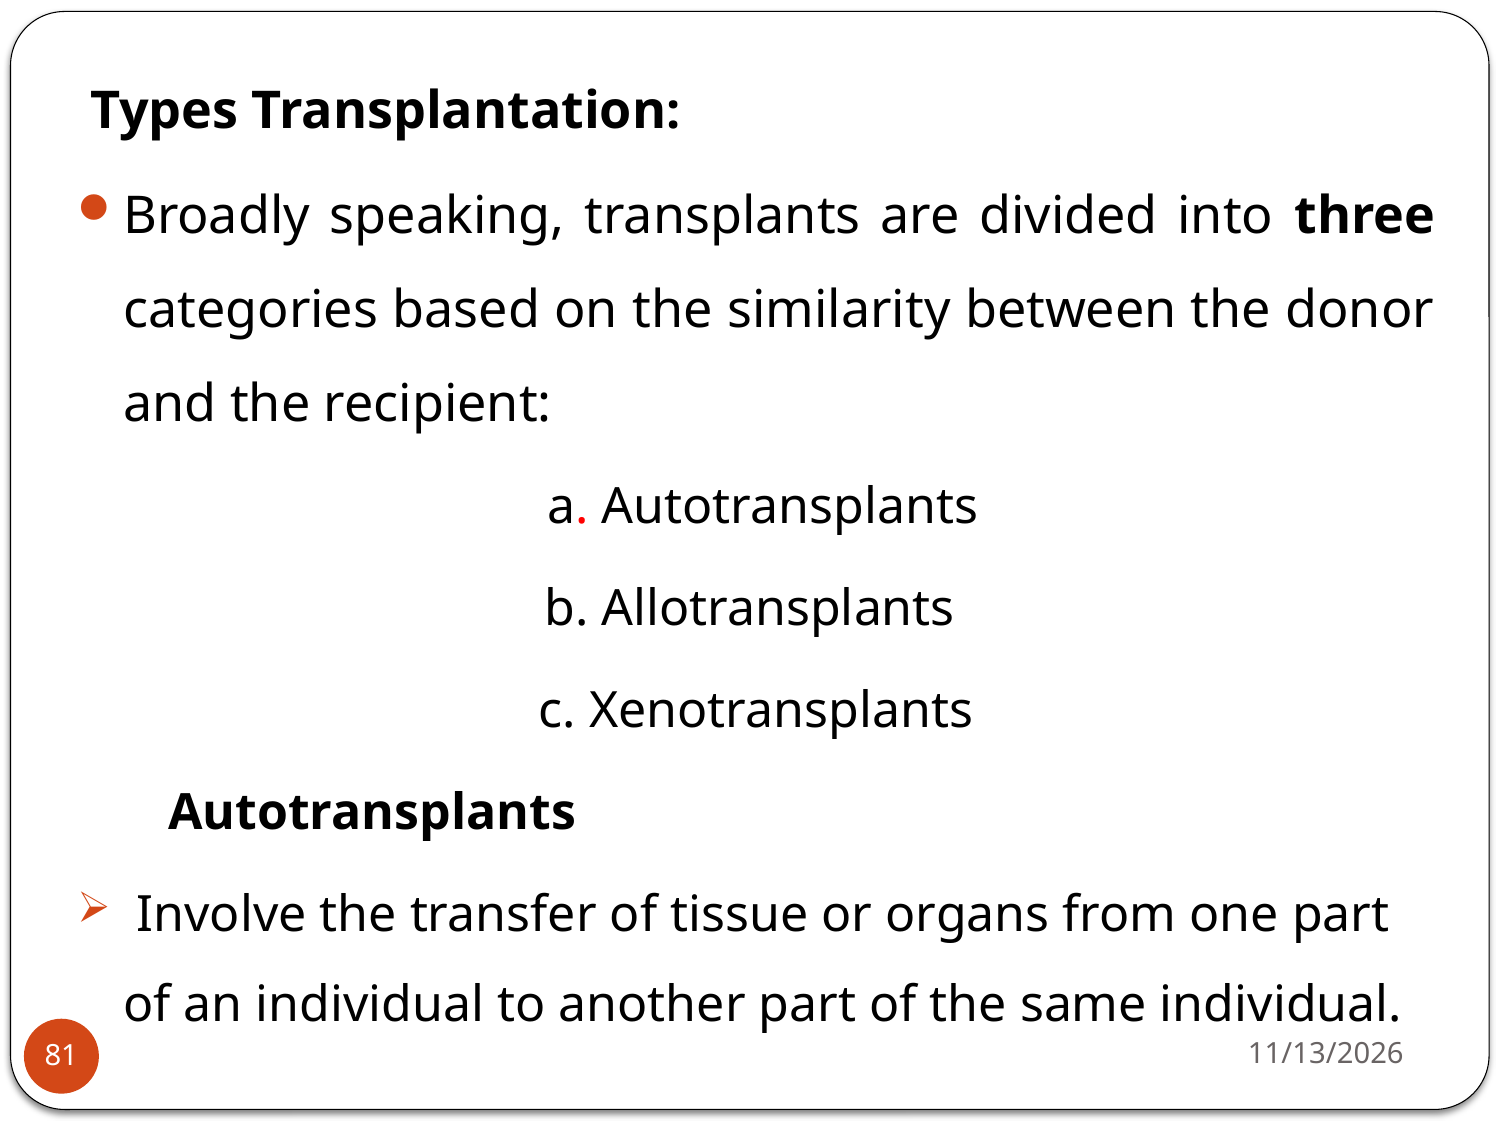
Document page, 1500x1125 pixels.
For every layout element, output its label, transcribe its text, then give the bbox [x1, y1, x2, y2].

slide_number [1012, 1015, 1419, 1094]
list Types Transplantation: Broadly speaking, transplants are divided into three categories based on the similarity between the donor and the recipient: a. Autotransplants b. Allotransplants c. Xenotransplants Autotransplants Involve the transfer of tissue or organs from one part of an individual to another part of the same individual. [62, 37, 1450, 1075]
slide_number 81 [23, 1018, 99, 1094]
